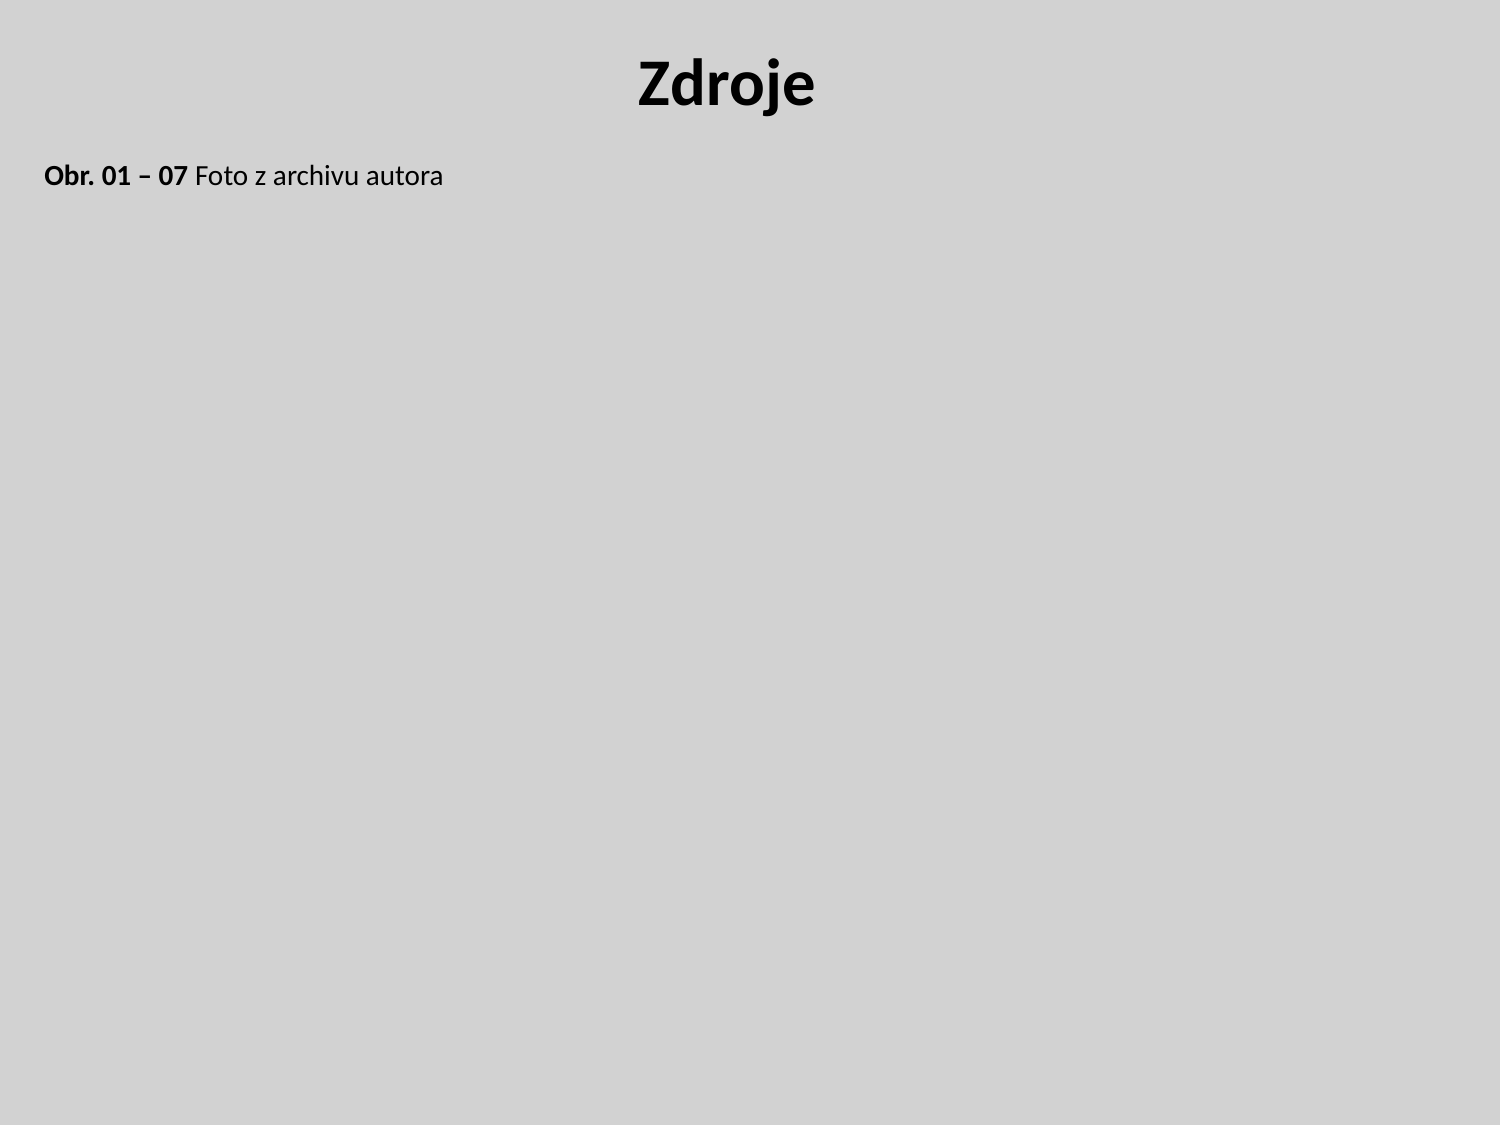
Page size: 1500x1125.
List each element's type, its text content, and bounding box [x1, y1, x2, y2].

list Zdroje Obr. 01 – 07 Foto z archivu autora [29, 30, 1425, 1094]
